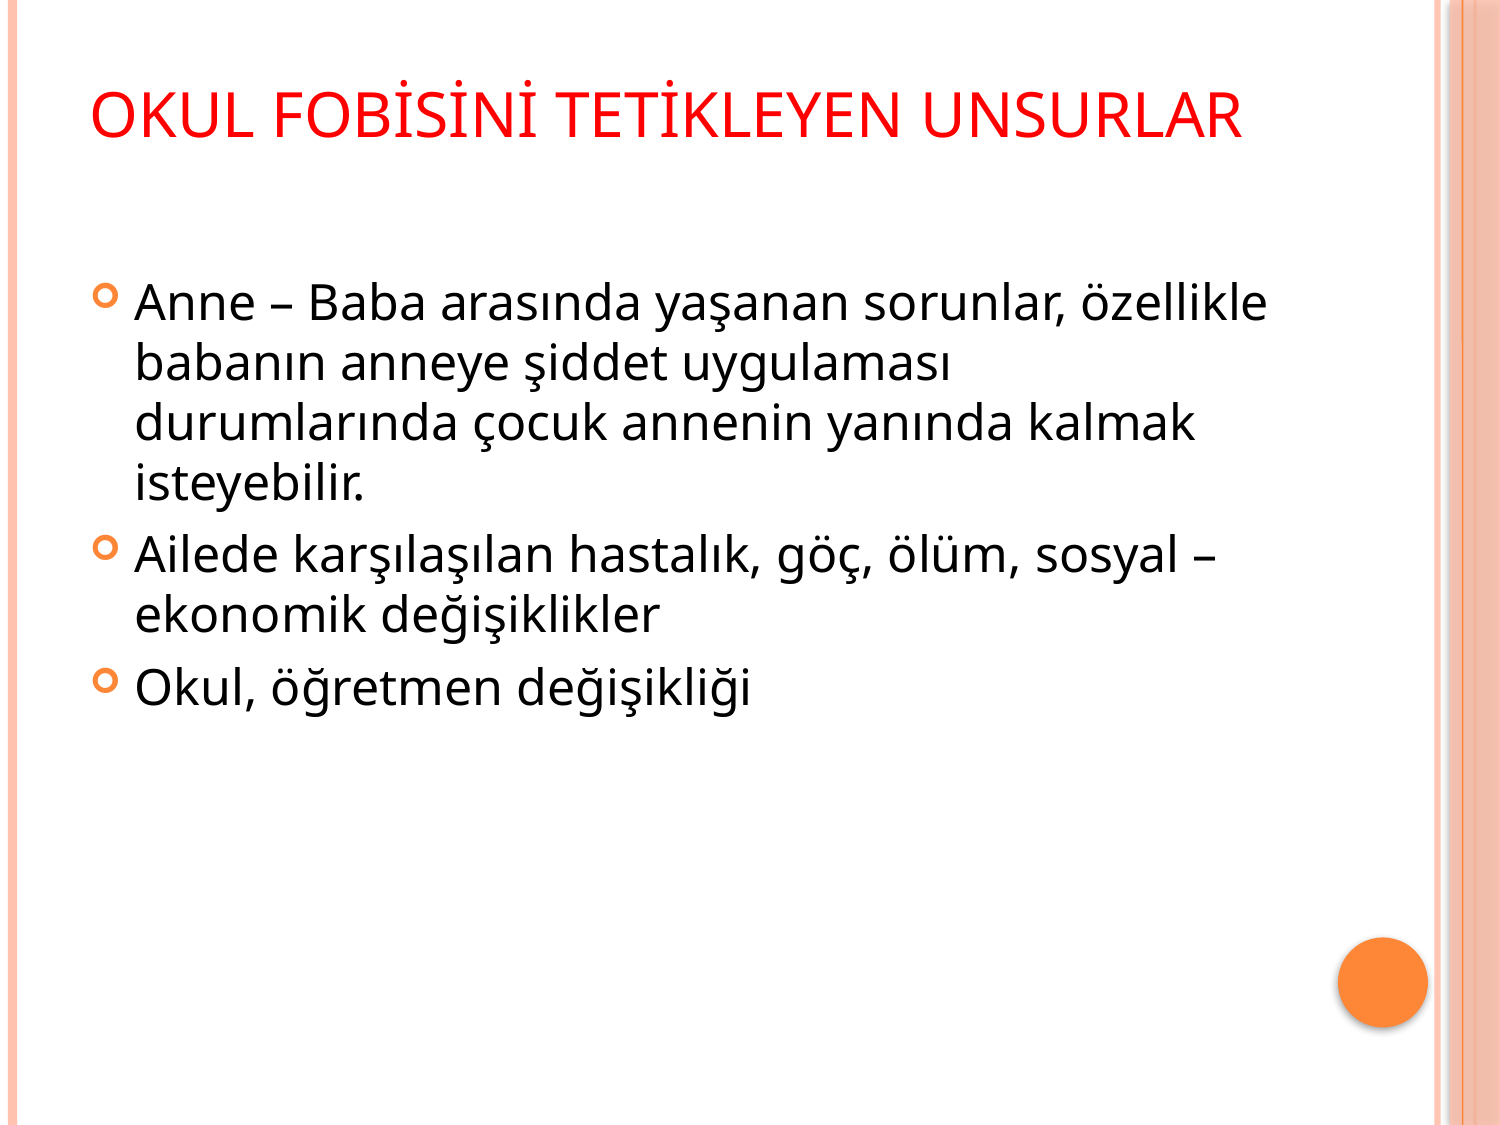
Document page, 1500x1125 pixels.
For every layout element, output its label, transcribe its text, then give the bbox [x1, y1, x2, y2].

title OKUL FOBİSİNİ TETİKLEYEN UNSURLAR [75, 45, 1300, 233]
list Anne – Baba arasında yaşanan sorunlar, özellikle babanın anneye şiddet uygulaması durumlarında çocuk annenin yanında kalmak isteyebilir. Ailede karşılaşılan hastalık, göç, ölüm, sosyal – ekonomik değişiklikler Okul, öğretmen değişikliği [75, 262, 1300, 1062]
